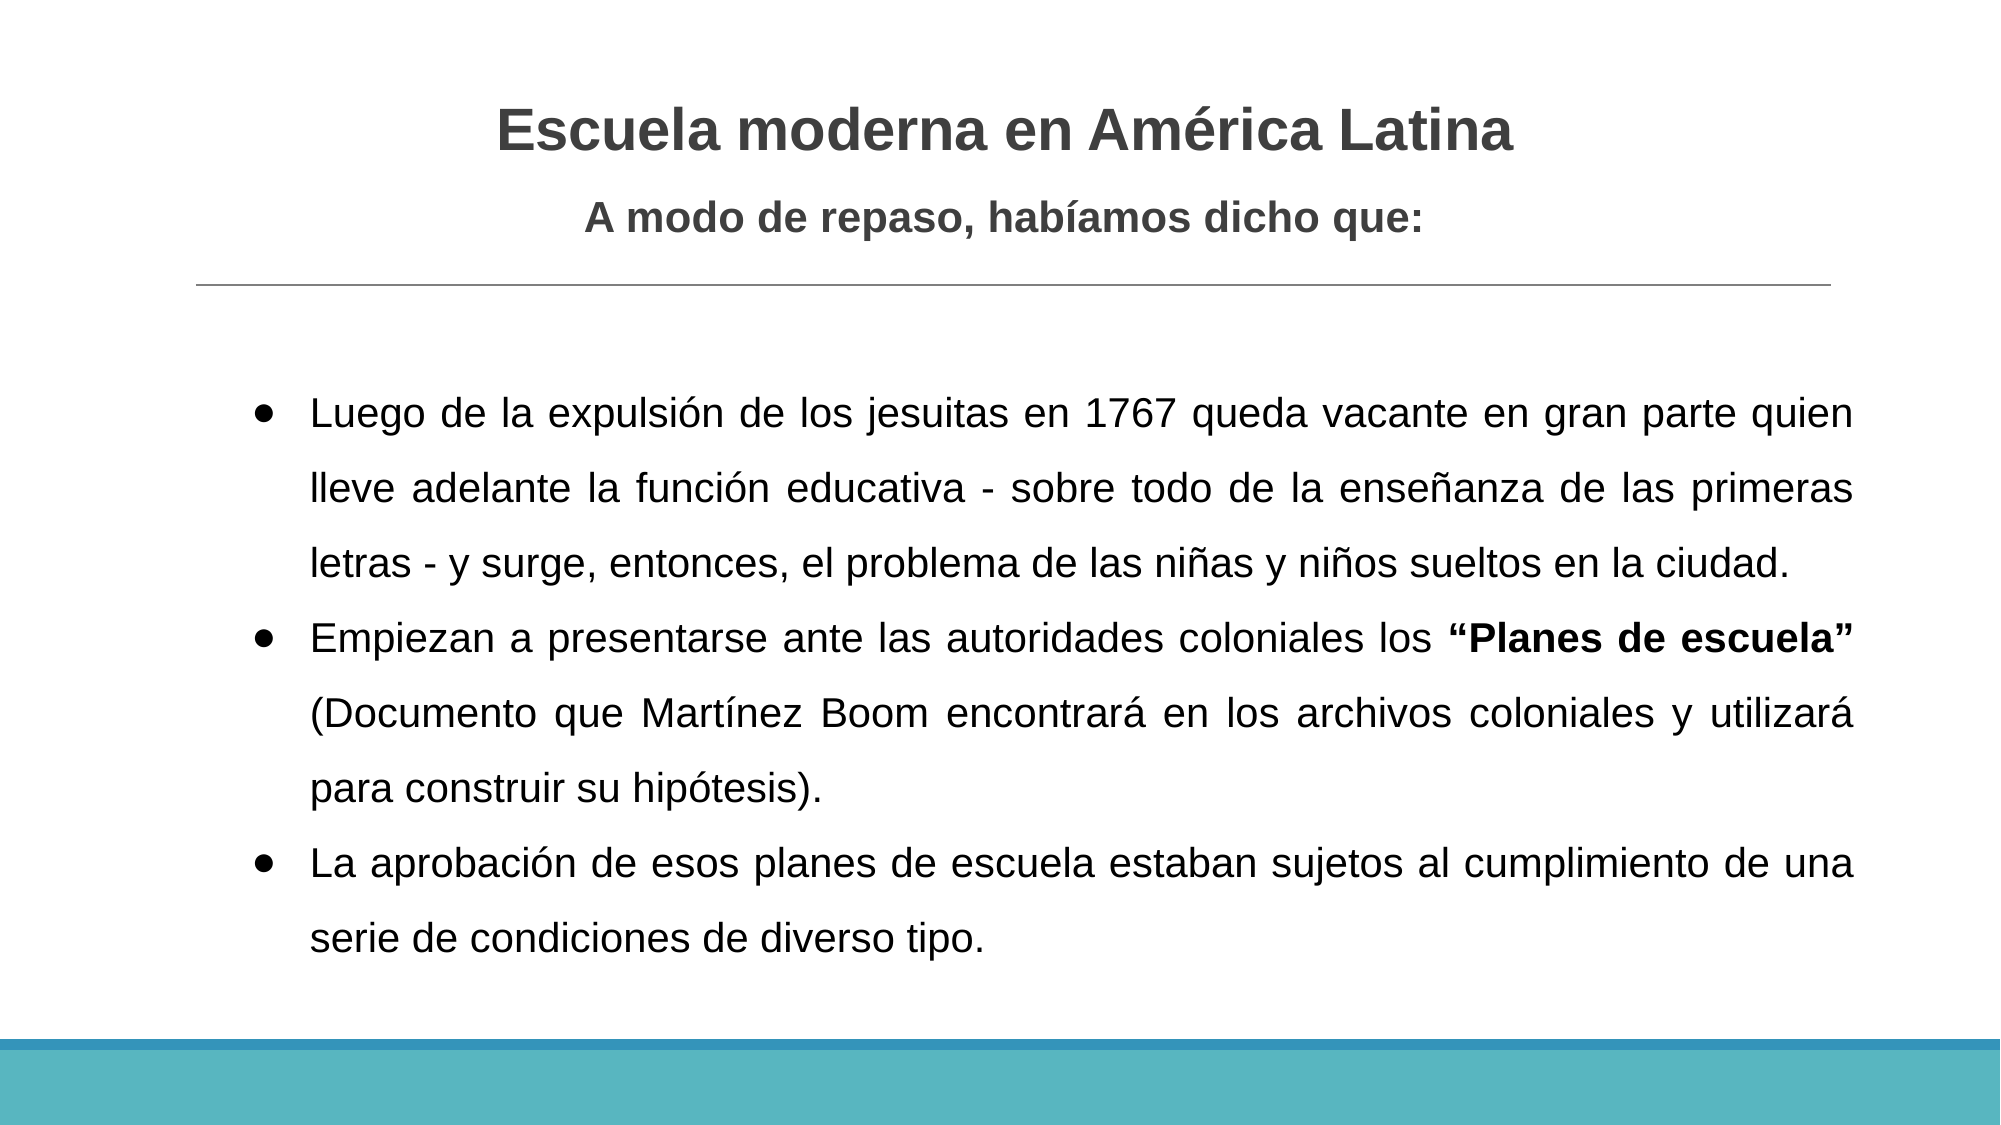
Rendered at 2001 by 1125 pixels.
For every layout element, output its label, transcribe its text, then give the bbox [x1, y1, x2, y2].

text_box Luego de la expulsión de los jesuitas en 1767 queda vacante en gran parte quien lleve adelante la función educativa - sobre todo de la enseñanza de las primeras letras - y surge, entonces, el problema de las niñas y niños sueltos en la ciudad. Empiezan a presentarse ante las autoridades coloniales los “Planes de escuela” (Documento que Martínez Boom encontrará en los archivos coloniales y utilizará para construir su hipótesis). La aprobación de esos planes de escuela estaban sujetos al cumplimiento de una serie de condiciones de diverso tipo. [219, 353, 1870, 1056]
title Escuela moderna en América Latina A modo de repaso, habíamos dicho que: [180, 47, 1830, 249]
